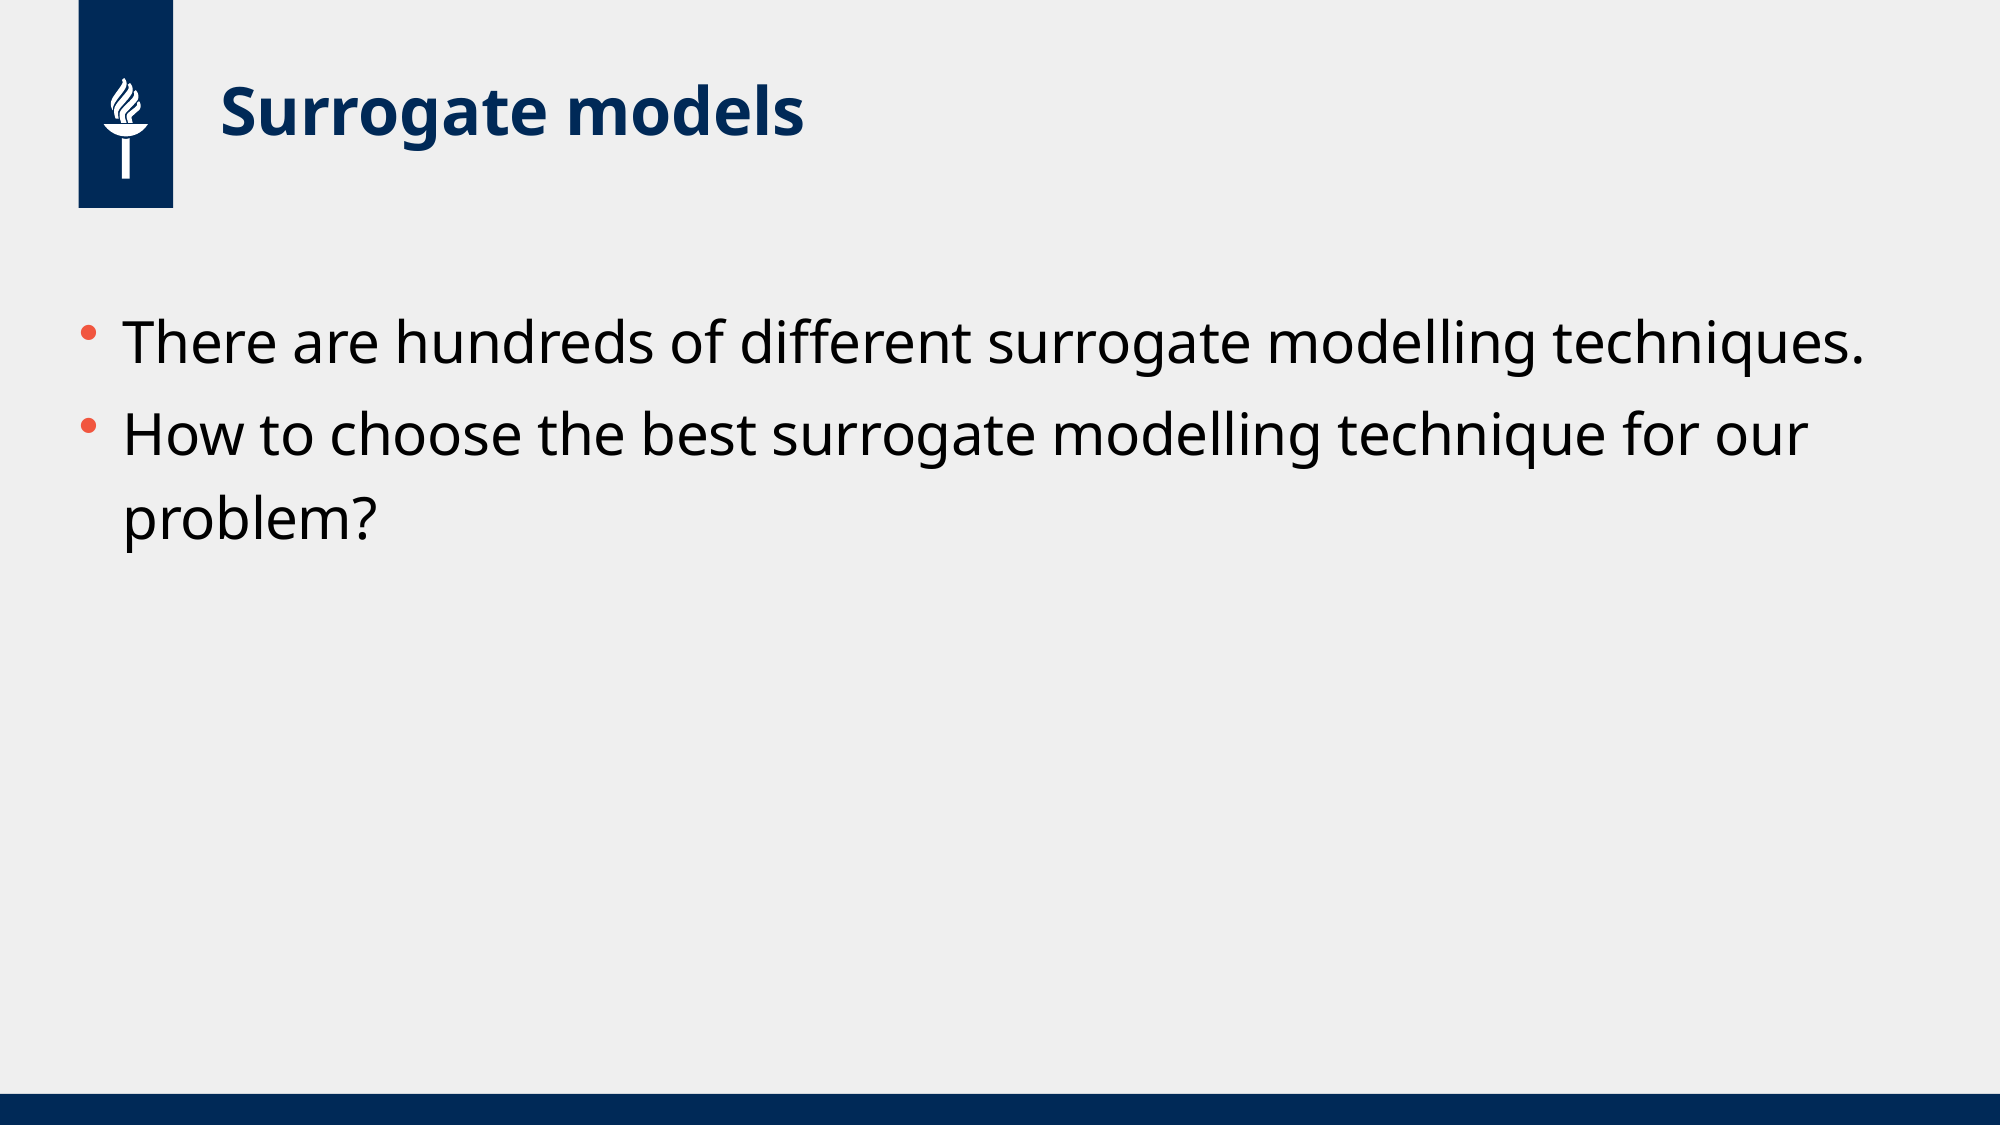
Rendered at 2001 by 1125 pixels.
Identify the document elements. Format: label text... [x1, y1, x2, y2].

list There are hundreds of different surrogate modelling techniques. How to choose the best surrogate modelling technique for our problem? [78, 290, 1921, 1012]
title Surrogate models [220, 78, 1922, 256]
